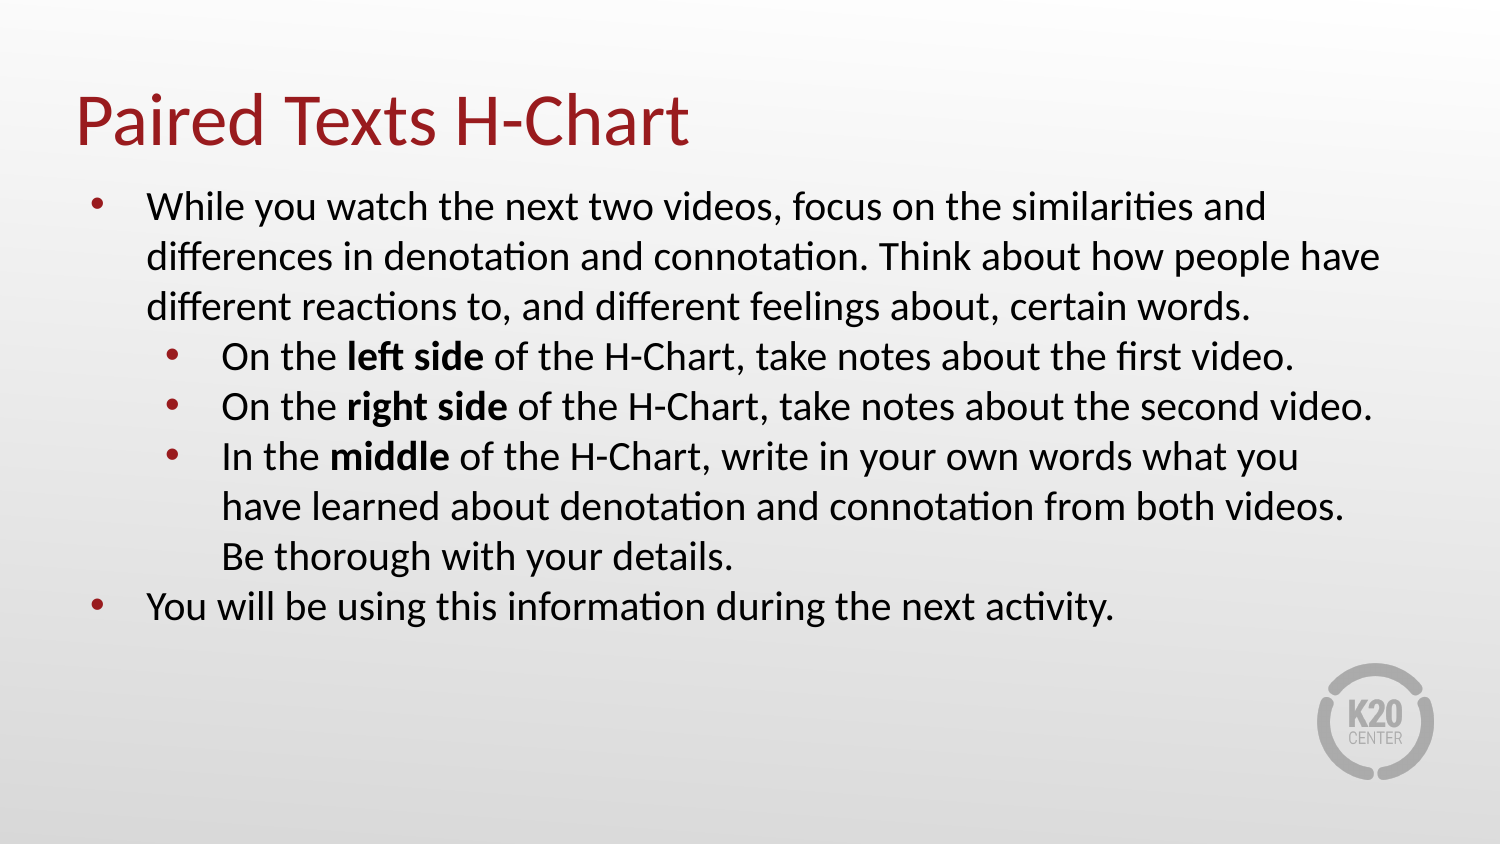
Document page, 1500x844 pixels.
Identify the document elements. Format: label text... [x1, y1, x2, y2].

list While you watch the next two videos, focus on the similarities and differences in denotation and connotation. Think about how people have different reactions to, and different feelings about, certain words. On the left side of the H-Chart, take notes about the first video. On the right side of the H-Chart, take notes about the second video. In the middle of the H-Chart, write in your own words what you have learned about denotation and connotation from both videos. Be thorough with your details. You will be using this information during the next activity. [75, 171, 1398, 712]
title Paired Texts H-Chart [75, 19, 1425, 161]
picture [1300, 646, 1451, 797]
